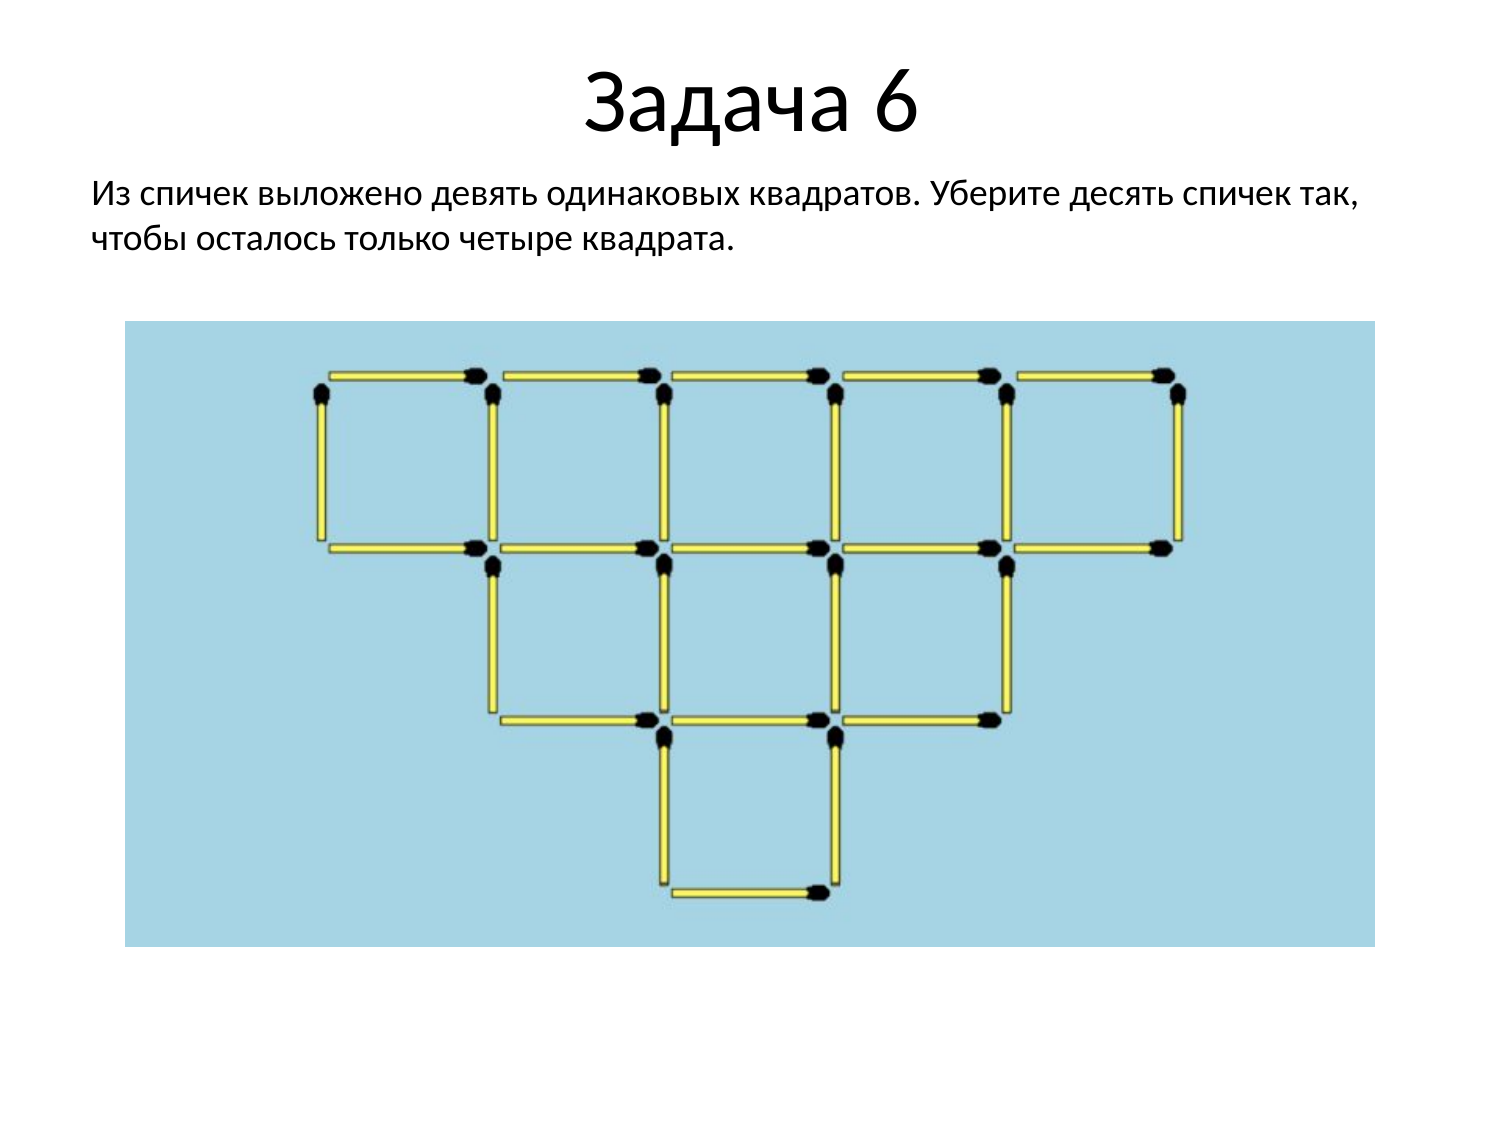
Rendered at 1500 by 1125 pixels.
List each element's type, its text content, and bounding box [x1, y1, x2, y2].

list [124, 320, 1376, 947]
title Задача 6 [76, 19, 1427, 160]
text_box Из спичек выложено девять одинаковых квадратов. Уберите десять спичек так, чтобы осталось только четыре квадрата. [76, 160, 1444, 356]
